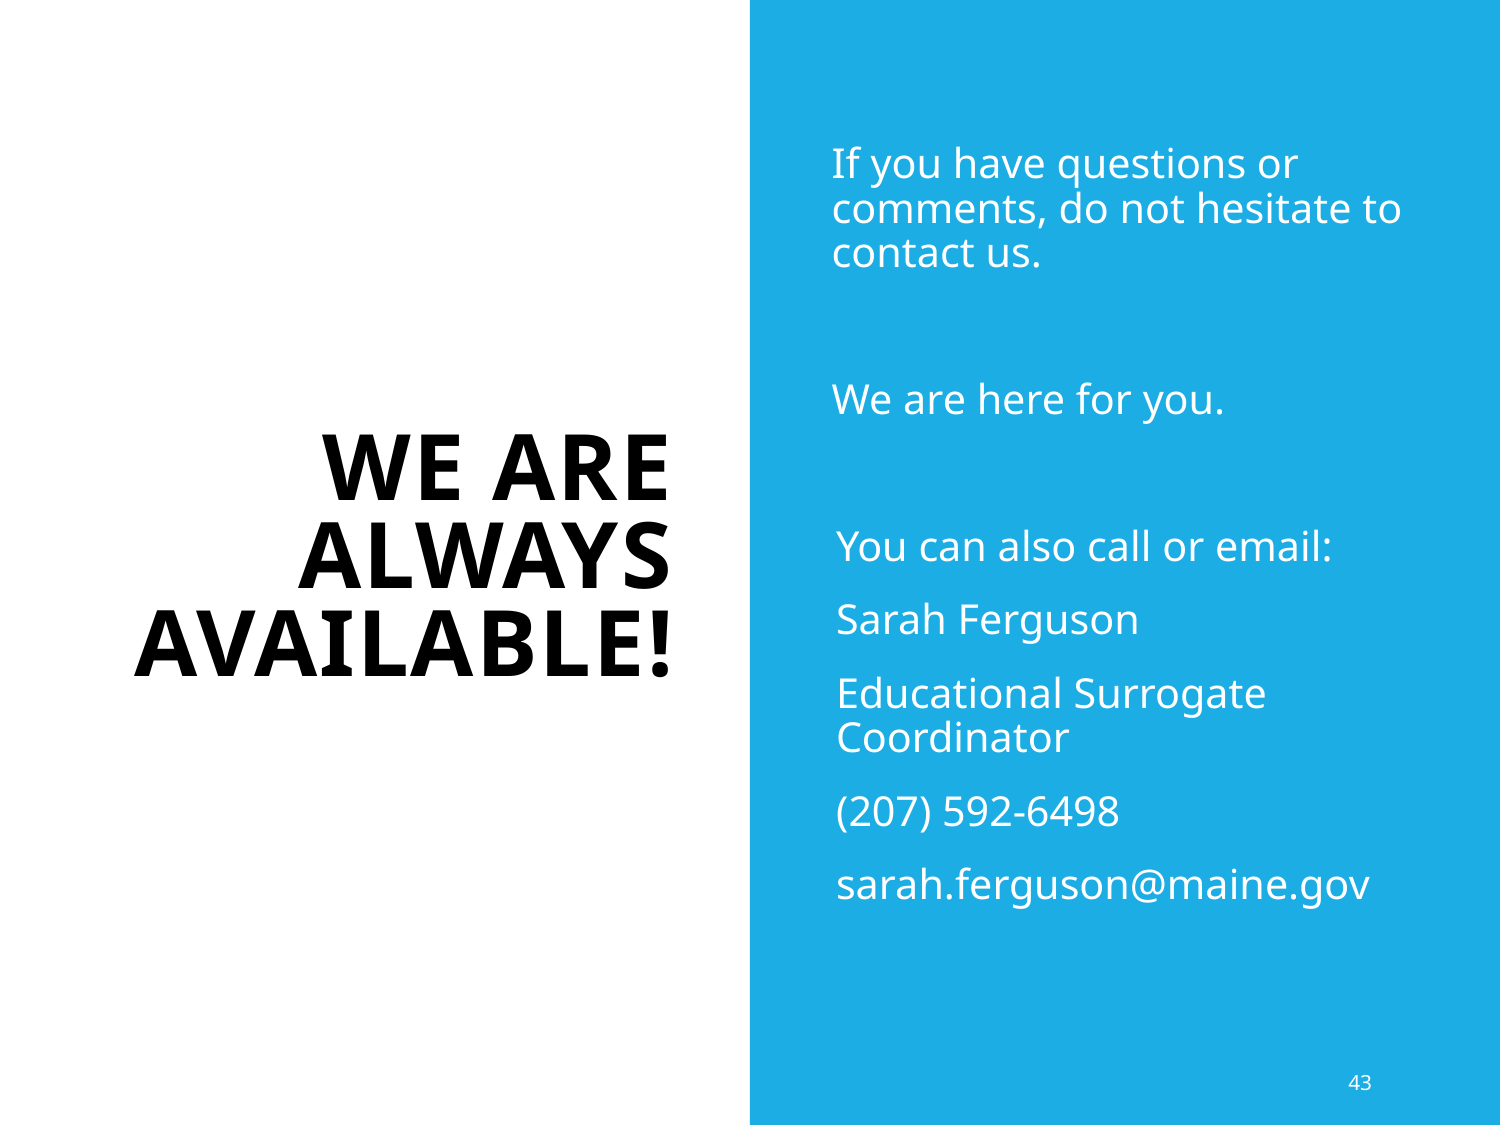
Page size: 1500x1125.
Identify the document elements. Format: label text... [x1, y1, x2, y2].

slide_number 43 [1333, 1061, 1454, 1107]
text_box [0, 0, 749, 1125]
text_box [749, 0, 1500, 1125]
list If you have questions or comments, do not hesitate to contact us. We are here for you. You can also call or email: Sarah Ferguson Educational Surrogate Coordinator (207) 592-6498 sarah.ferguson@maine.gov [809, 131, 1441, 993]
title We are ALWAYS available! [79, 131, 690, 993]
